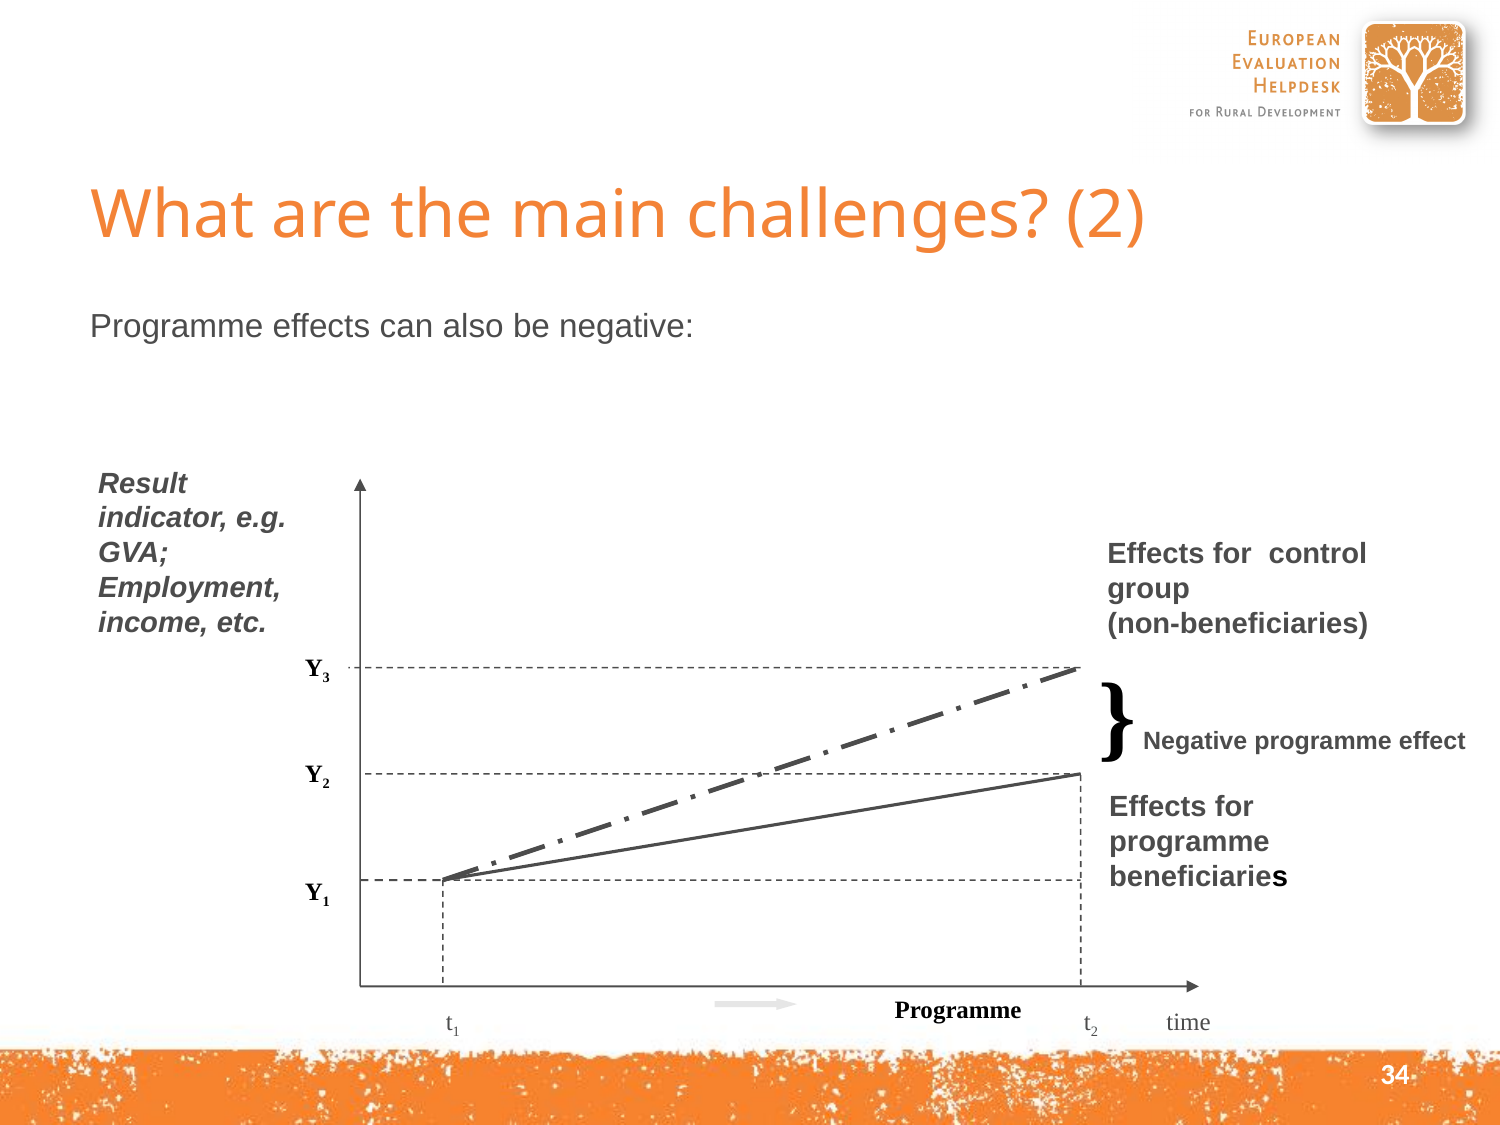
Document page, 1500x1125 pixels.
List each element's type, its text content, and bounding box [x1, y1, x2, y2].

text_box Result indicator, e.g. GVA; Employment, income, etc. [83, 456, 330, 647]
slide_number 34 [1074, 1042, 1425, 1103]
text_box Y3 [289, 643, 345, 693]
text_box Y2 [289, 750, 345, 799]
text_box t2 [1069, 998, 1140, 1047]
text_box } Negative programme effect [1083, 646, 1500, 777]
text_box [353, 478, 367, 986]
text_box time [1151, 998, 1282, 1042]
text_box Programme effects can also be negative: [75, 296, 1428, 352]
text_box Effects for programme beneficiaries [1094, 780, 1335, 900]
text_box Programme [879, 987, 1069, 1031]
text_box Y1 [289, 868, 345, 918]
text_box [1081, 980, 1199, 993]
picture [0, 0, 1500, 1125]
text_box What are the main challenges? (2) [74, 117, 1425, 305]
text_box t1 [430, 998, 502, 1047]
text_box [714, 998, 798, 1010]
text_box Effects for control group (non-beneficiaries) [1092, 527, 1400, 646]
